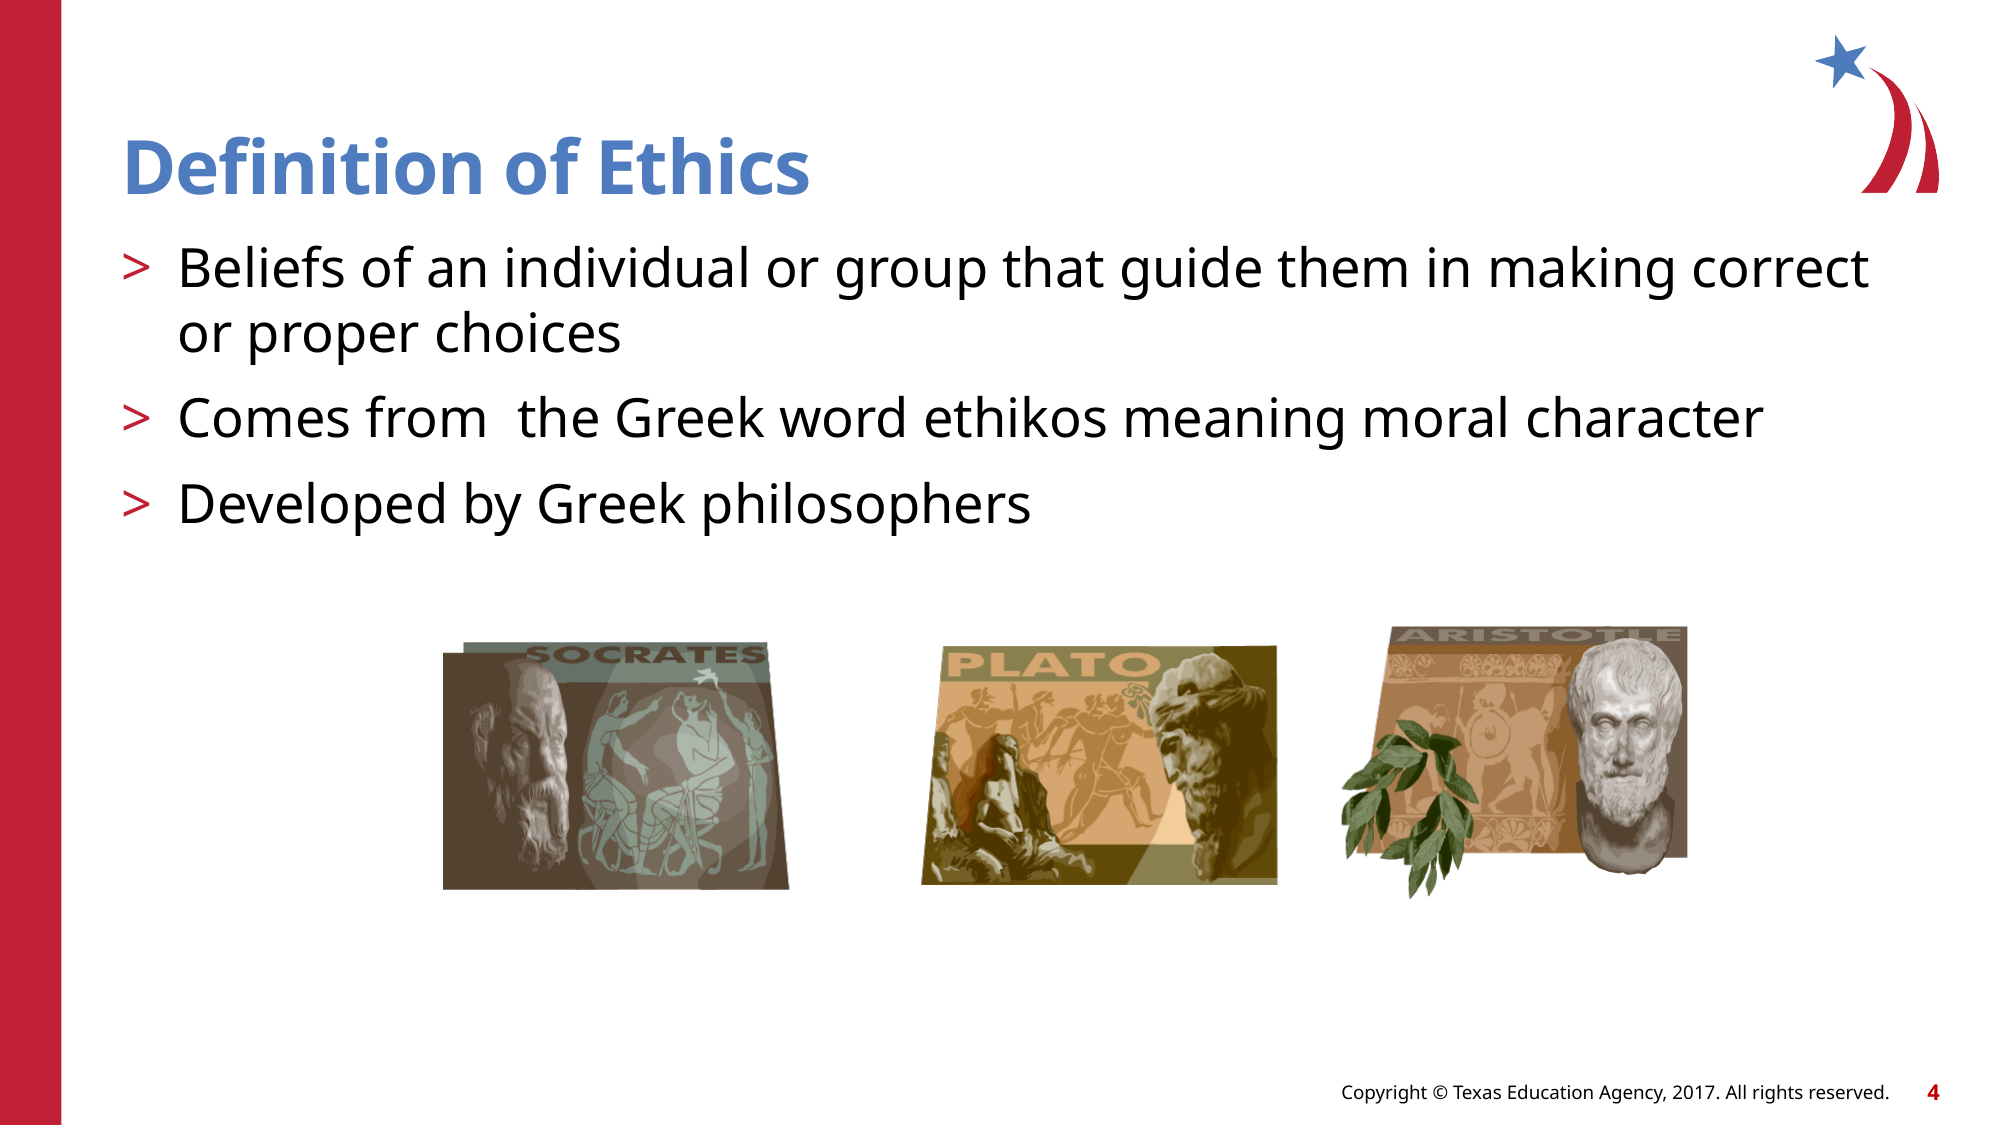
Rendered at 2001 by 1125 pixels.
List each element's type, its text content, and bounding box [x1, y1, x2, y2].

picture [1814, 34, 1939, 193]
list Beliefs of an individual or group that guide them in making correct or proper choices Comes from the Greek word ethikos meaning moral character Developed by Greek philosophers [121, 233, 1936, 1010]
title Definition of Ethics [121, 66, 1772, 211]
picture [443, 621, 1692, 904]
